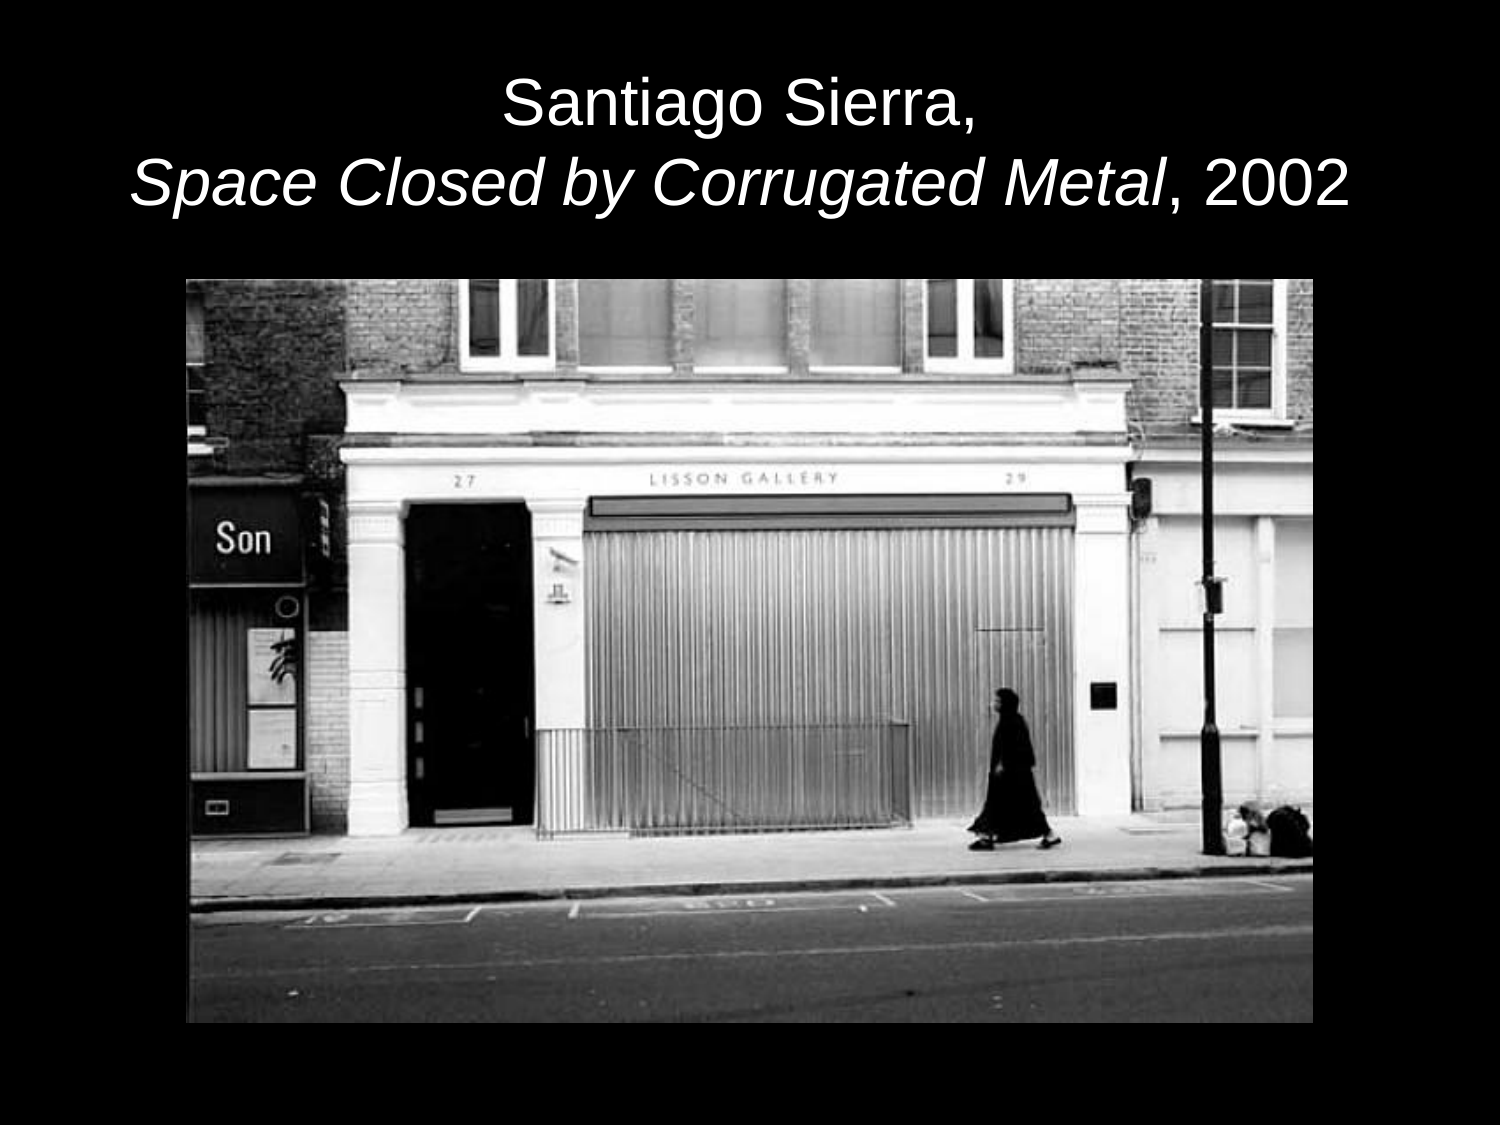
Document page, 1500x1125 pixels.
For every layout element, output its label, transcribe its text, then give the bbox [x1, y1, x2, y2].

title Santiago Sierra, Space Closed by Corrugated Metal, 2002 [75, 45, 1425, 233]
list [74, 279, 1426, 1023]
